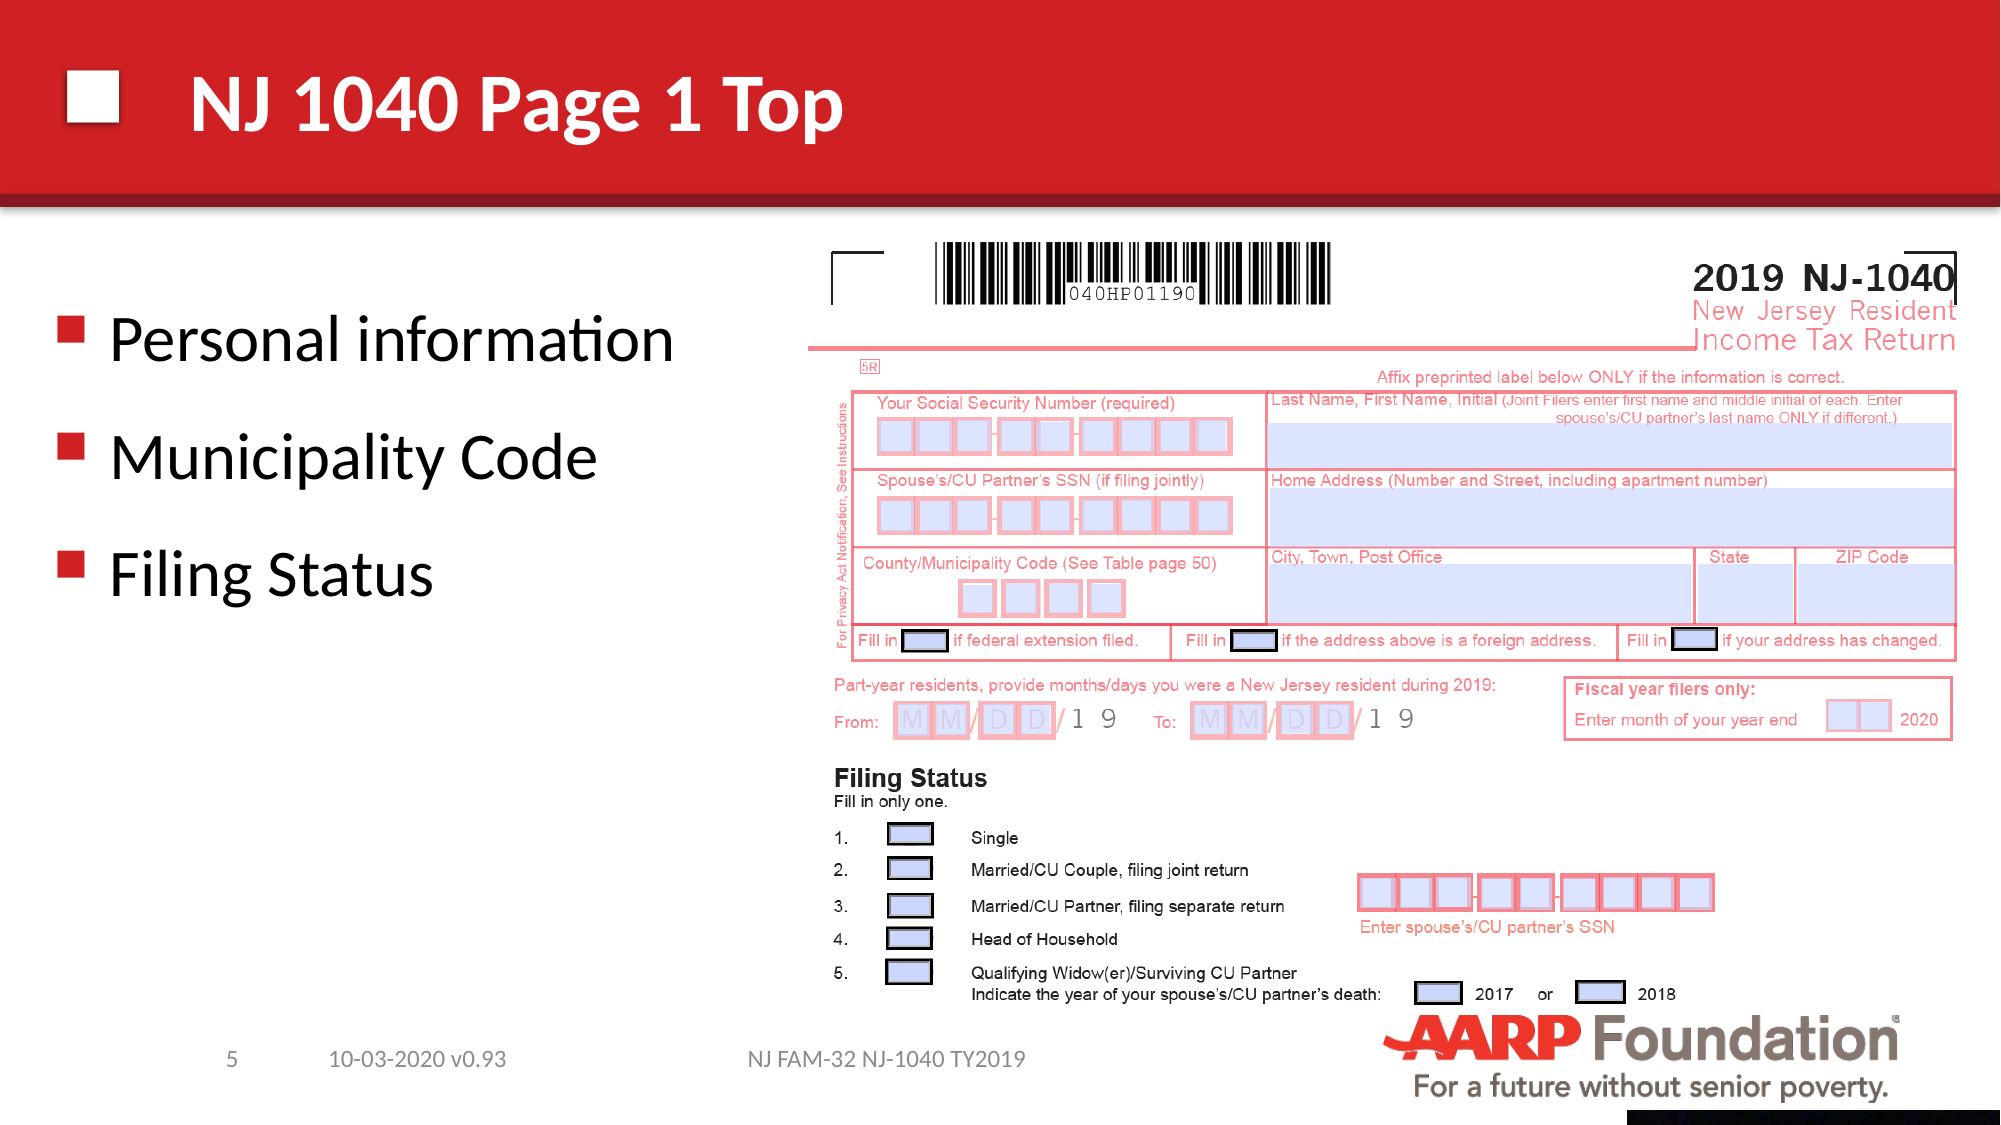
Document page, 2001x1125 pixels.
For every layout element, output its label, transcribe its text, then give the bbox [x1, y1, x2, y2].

list Personal information Municipality Code Filing Status [38, 287, 803, 948]
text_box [1626, 1109, 2000, 1125]
title NJ 1040 Page 1 Top [174, 4, 1775, 193]
slide_number 5 [99, 1027, 254, 1088]
footer NJ FAM-32 NJ-1040 TY2019 [570, 1027, 1204, 1088]
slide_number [313, 1027, 532, 1088]
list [808, 226, 1973, 1015]
